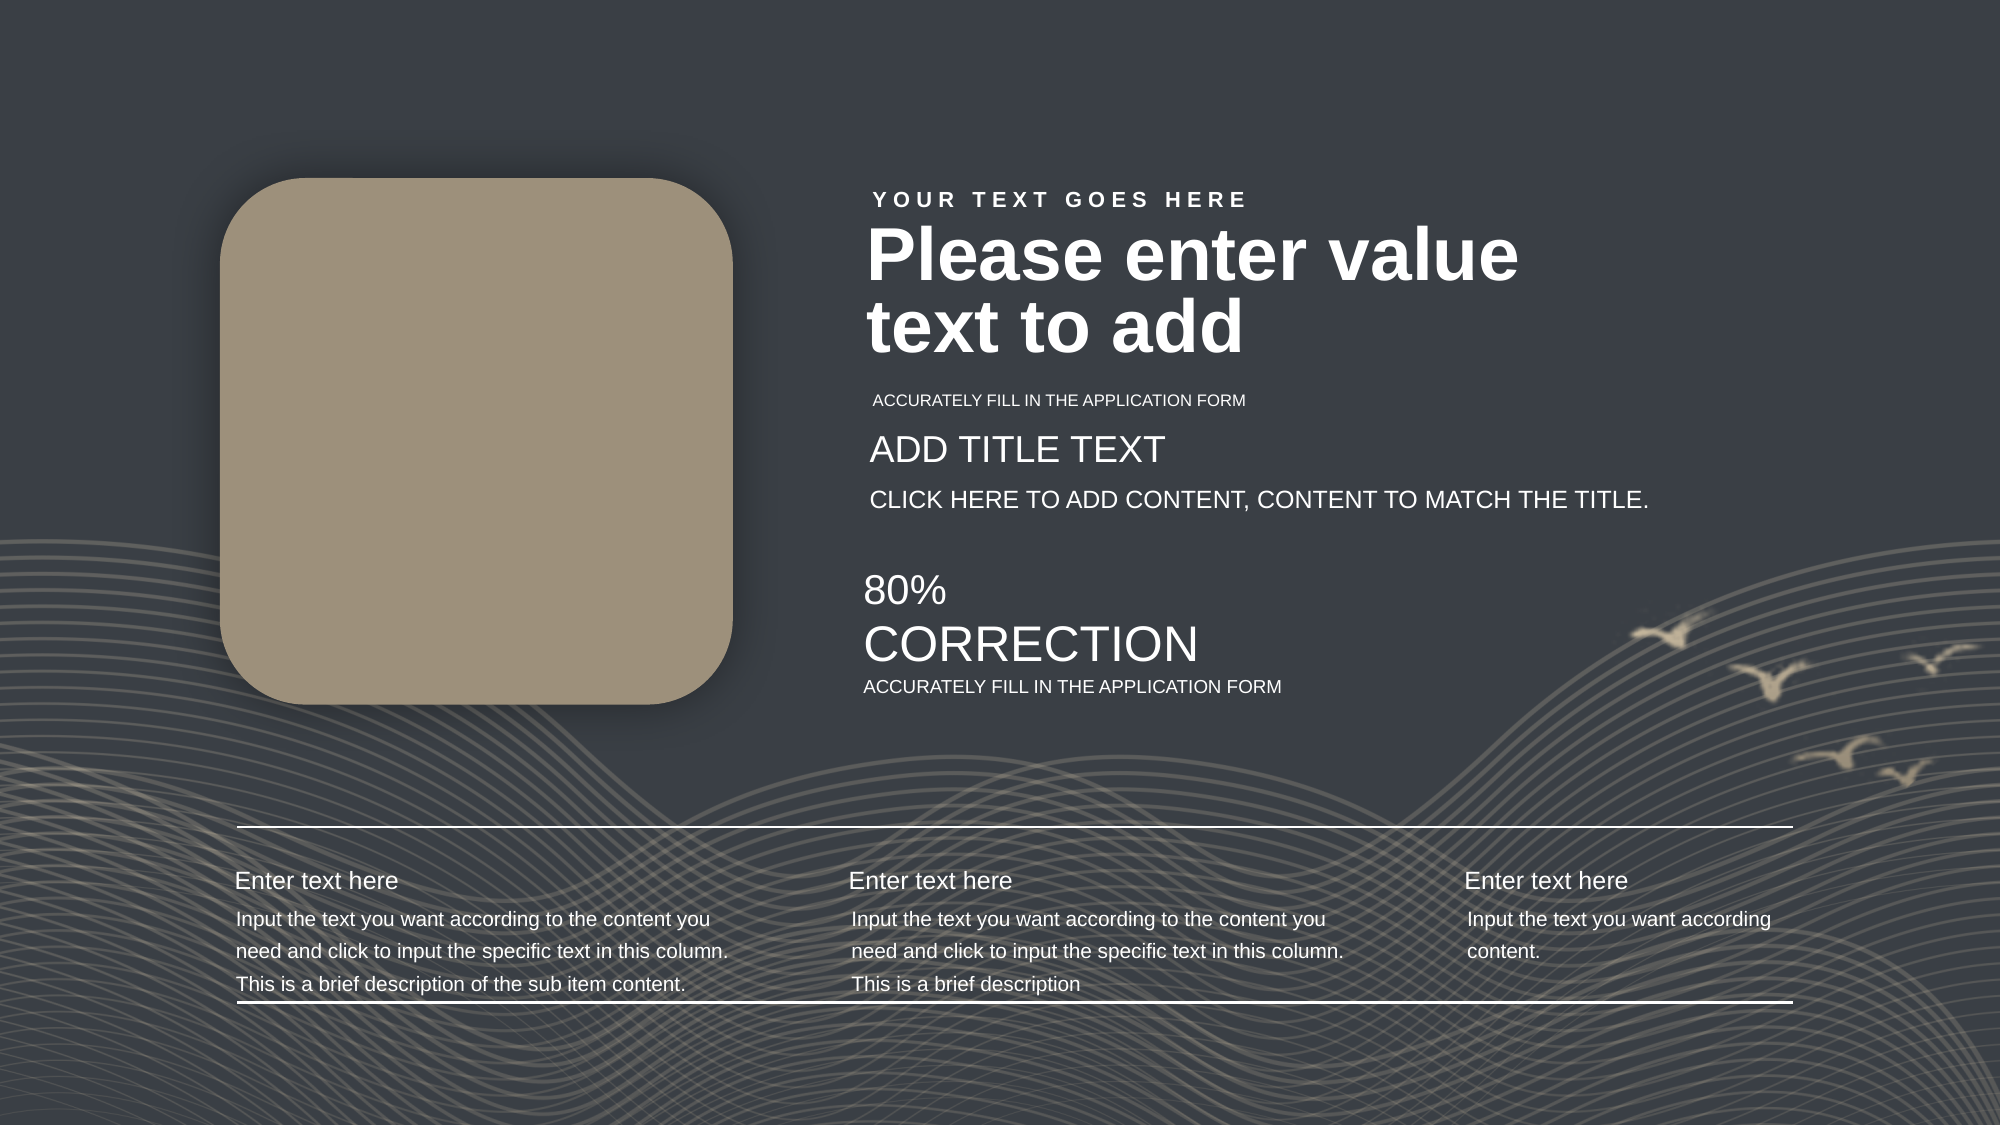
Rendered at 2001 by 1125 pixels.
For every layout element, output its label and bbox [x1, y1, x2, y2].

picture [0, 0, 2000, 1125]
text_box [237, 827, 1793, 1003]
